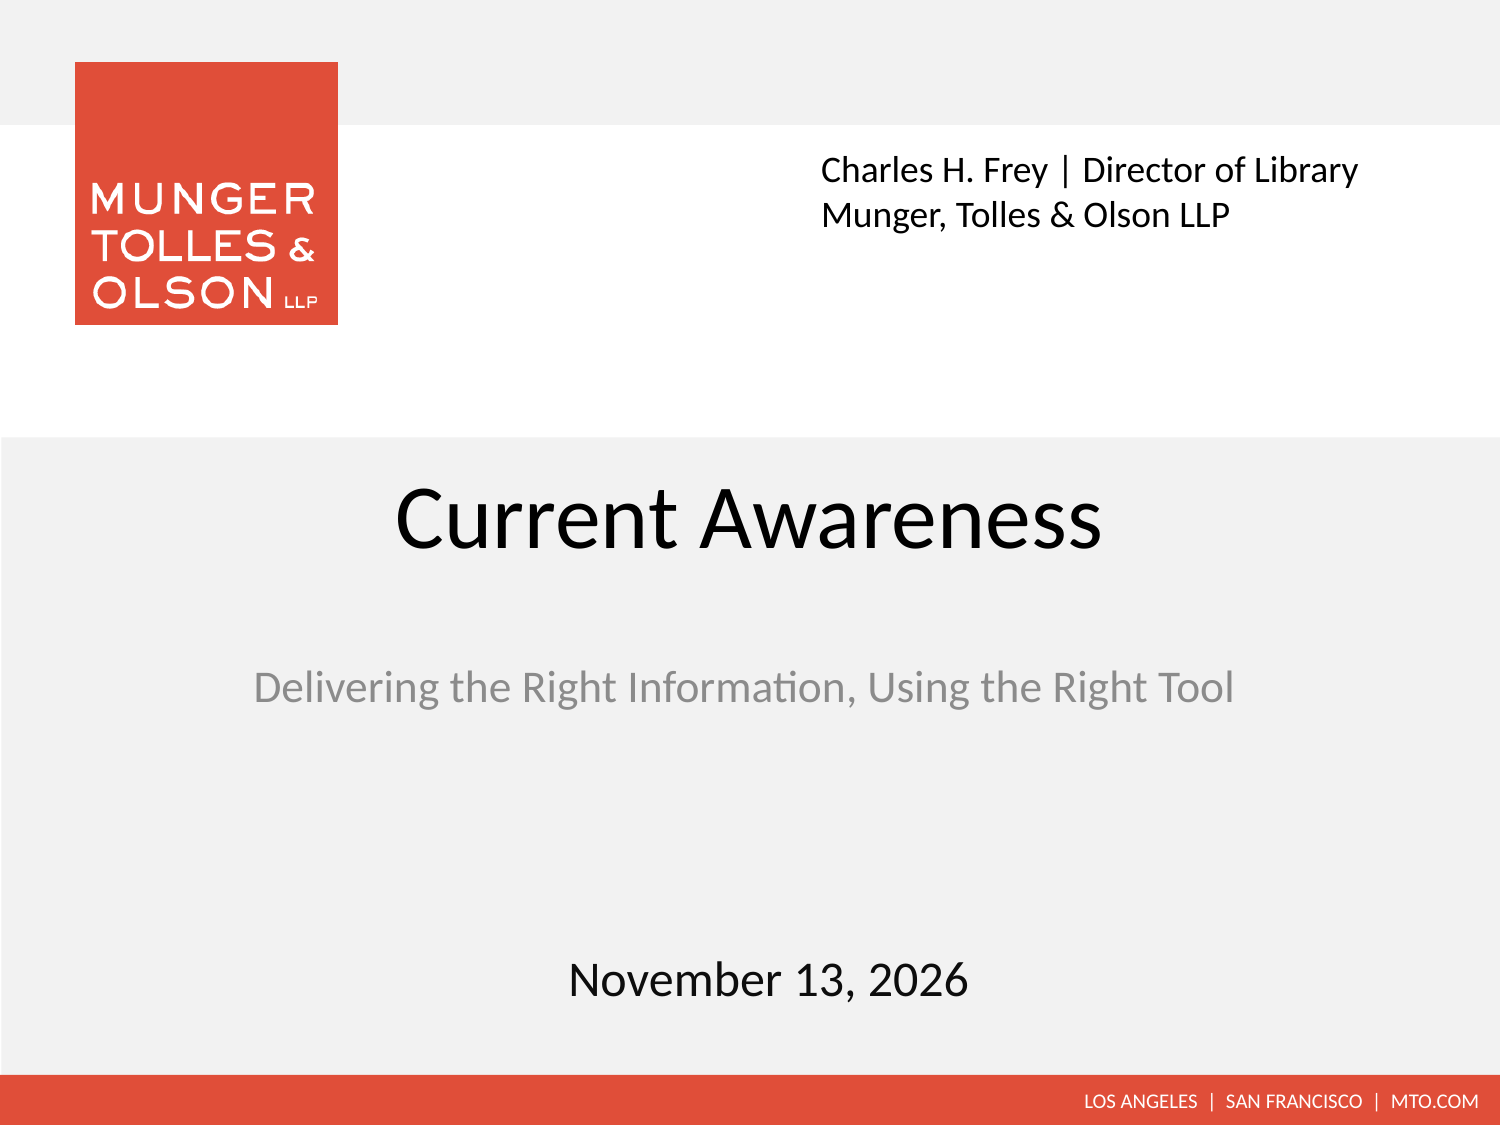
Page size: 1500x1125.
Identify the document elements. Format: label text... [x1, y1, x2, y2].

subtitle Delivering the Right Information, Using the Right Tool [225, 650, 1275, 775]
title Current Awareness [112, 450, 1388, 613]
picture [75, 62, 338, 325]
text_box Charles H. Frey | Director of Library Munger, Tolles & Olson LLP [806, 137, 1494, 243]
